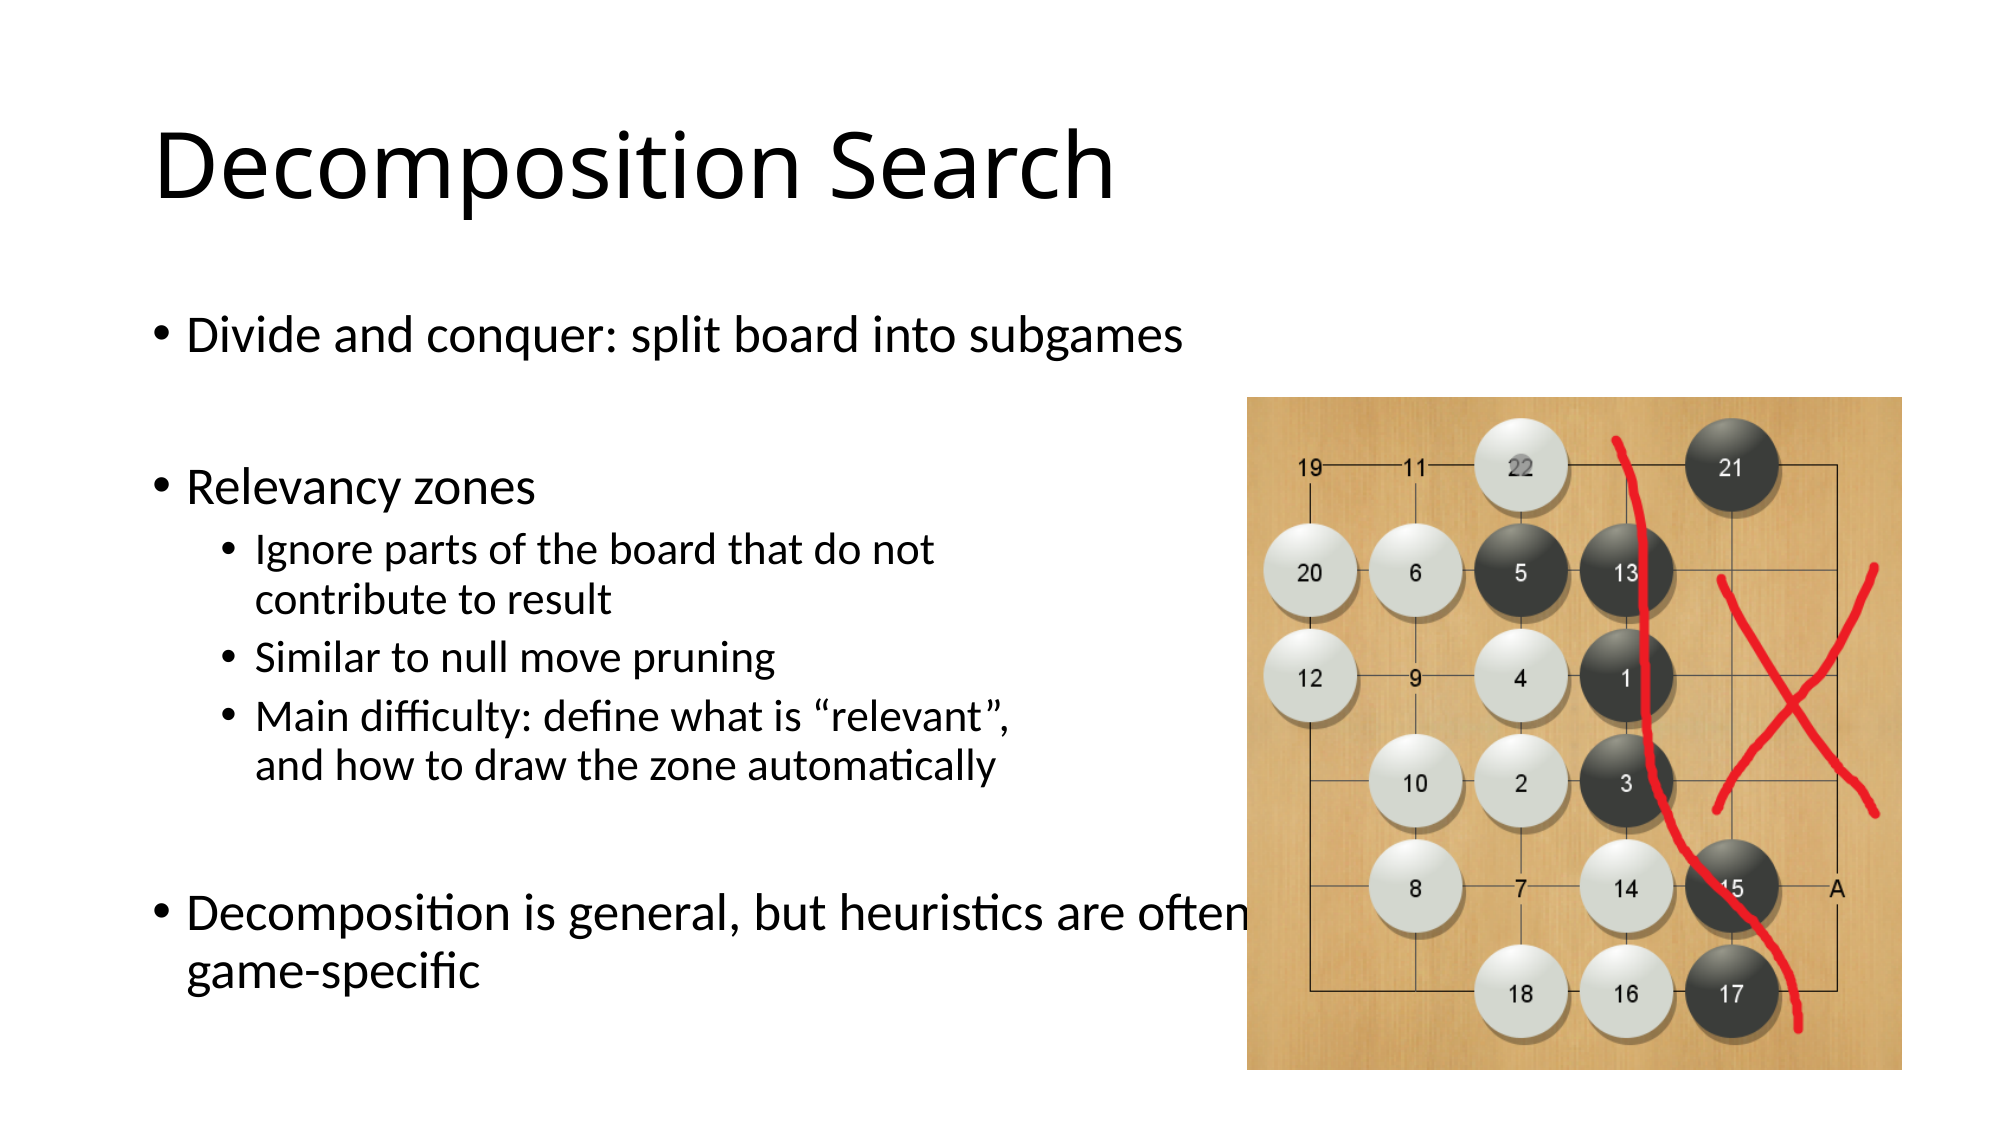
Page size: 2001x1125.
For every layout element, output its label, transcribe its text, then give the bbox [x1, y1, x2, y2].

title Decomposition Search [137, 59, 1863, 278]
picture [1247, 397, 1902, 1070]
list Divide and conquer: split board into subgames Relevancy zones Ignore parts of the board that do not contribute to result Similar to null move pruning Main difficulty: define what is “relevant”, and how to draw the zone automatically Decomposition is general, but heuristics are often game-specific [137, 299, 1315, 1014]
